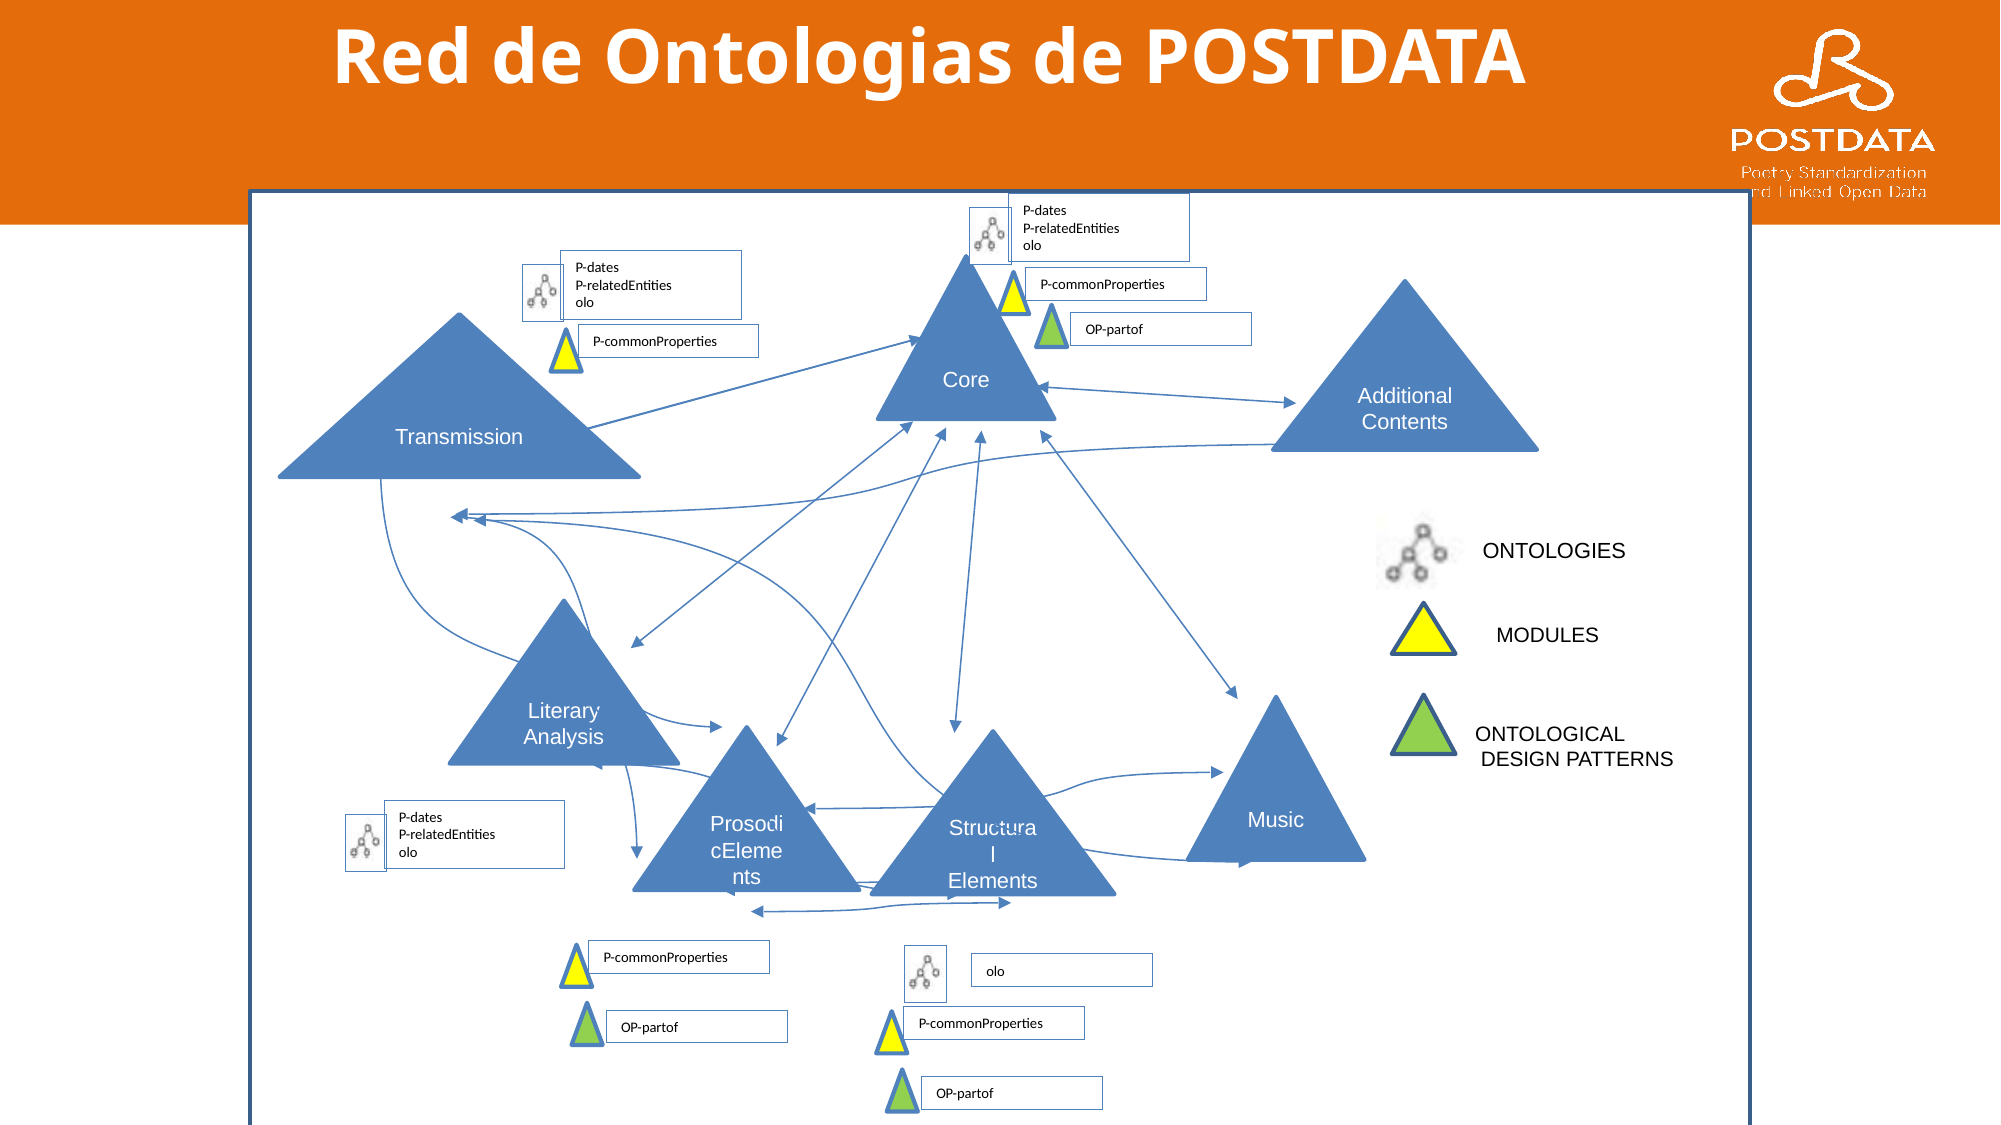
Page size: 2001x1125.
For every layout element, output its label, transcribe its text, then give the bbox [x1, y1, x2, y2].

text_box ONTOLOGIES [1542, 528, 1694, 570]
text_box [248, 189, 1752, 1125]
text_box MODULES [1542, 614, 1636, 655]
text_box ONTOLOGICAL DESIGN PATTERNS [1542, 713, 1689, 779]
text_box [279, 193, 1538, 1112]
picture [1376, 506, 1466, 607]
title Red de Ontologias de POSTDATA [326, 19, 1532, 100]
picture [1715, 16, 1955, 210]
